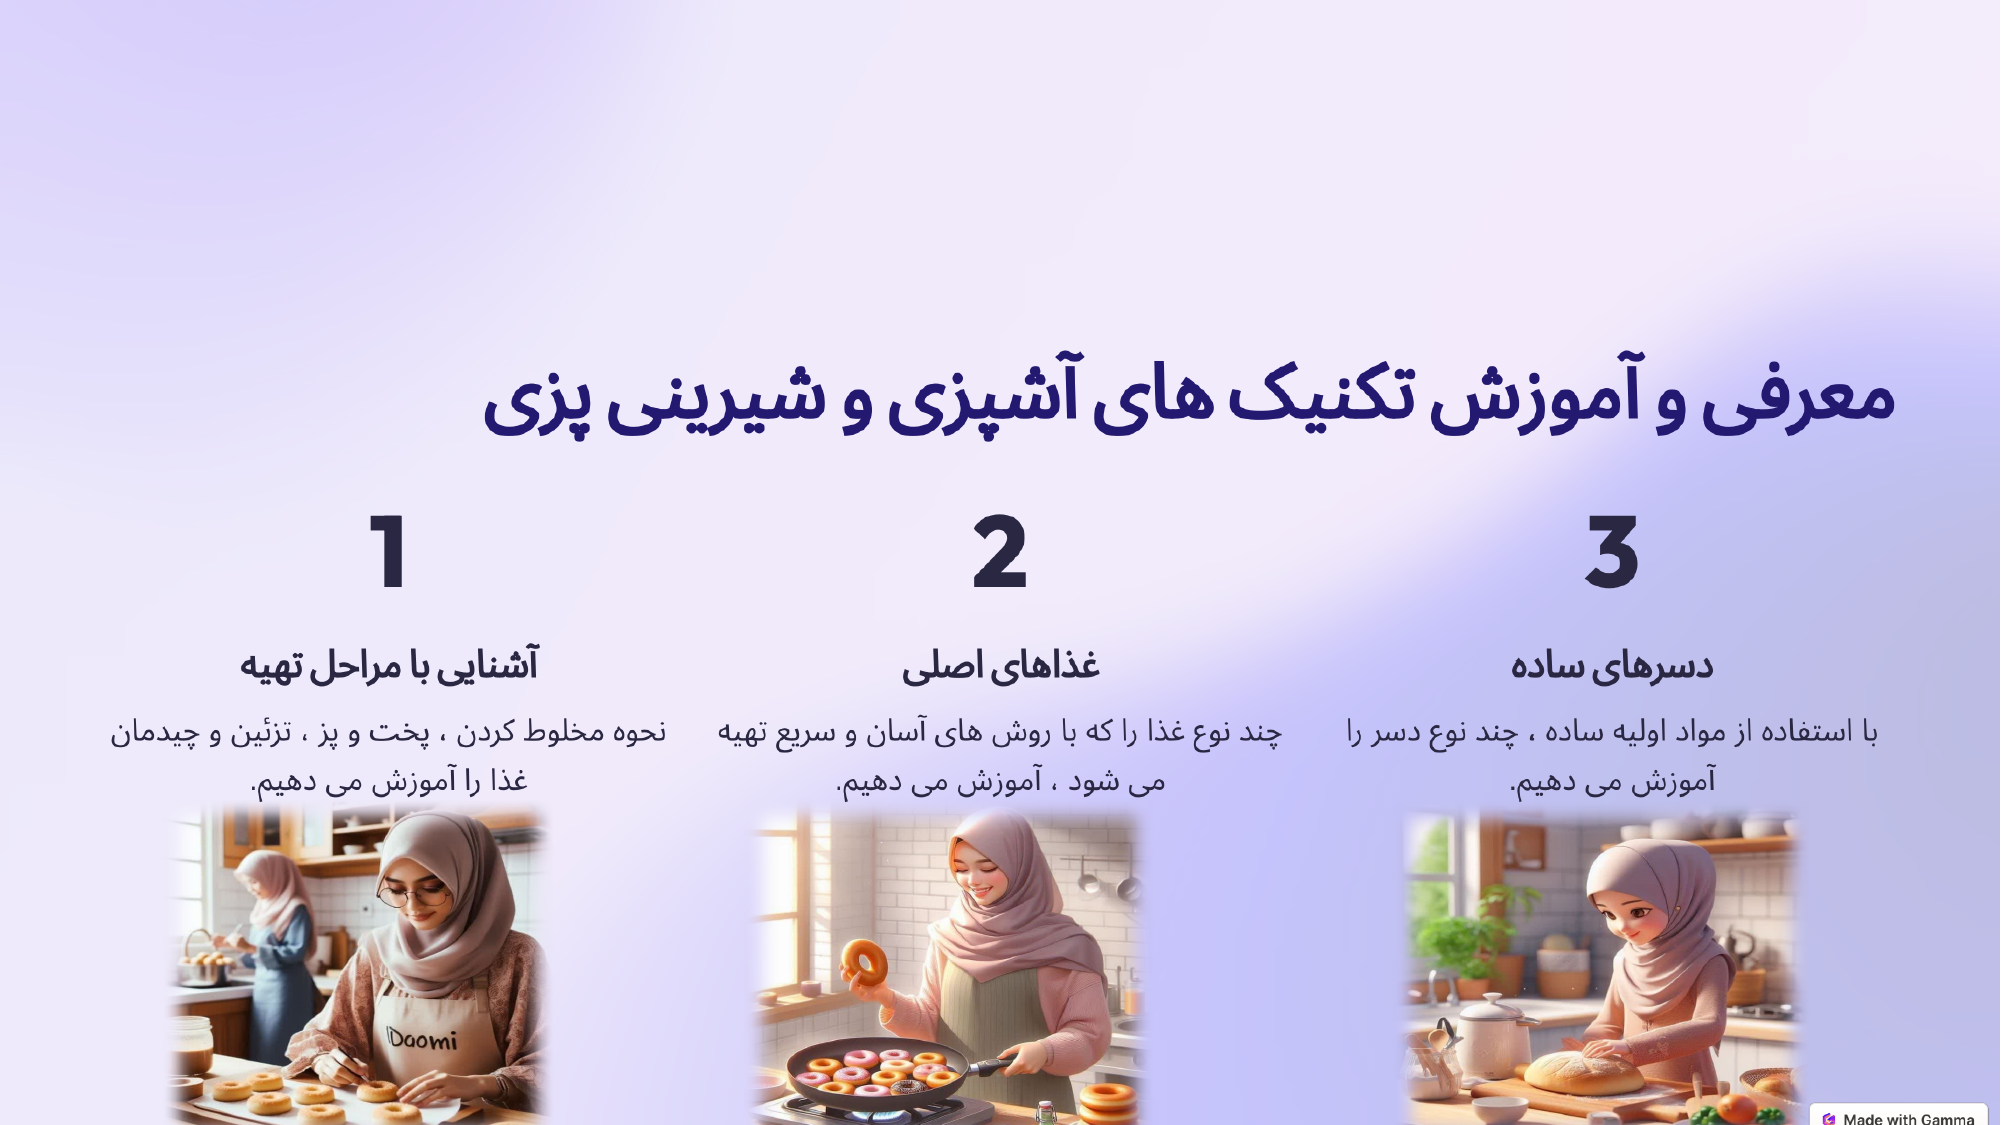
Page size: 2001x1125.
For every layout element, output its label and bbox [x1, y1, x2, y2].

picture [744, 798, 1155, 1125]
picture [162, 798, 555, 1125]
picture [1392, 800, 1810, 1125]
list [0, 0, 2000, 1125]
